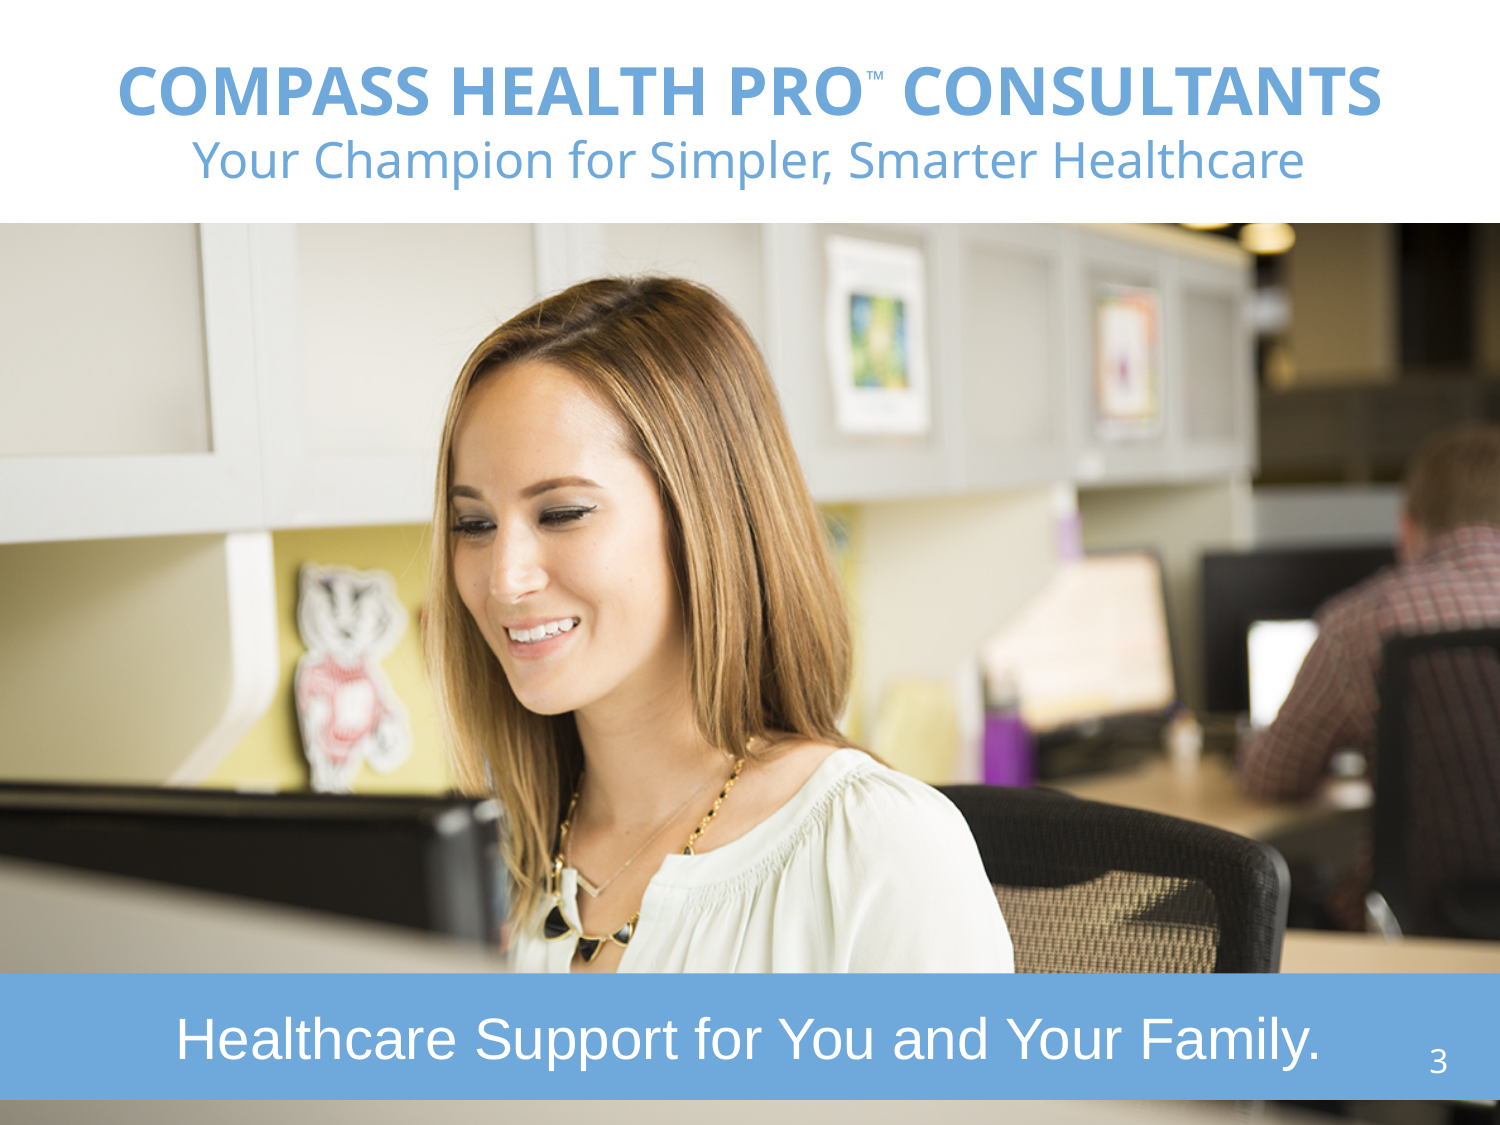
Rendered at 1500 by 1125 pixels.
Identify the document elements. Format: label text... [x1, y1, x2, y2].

title Compass Health Pro™ Consultants Your Champion for Simpler, Smarter Healthcare [93, 37, 1407, 200]
picture [0, 223, 1500, 1125]
